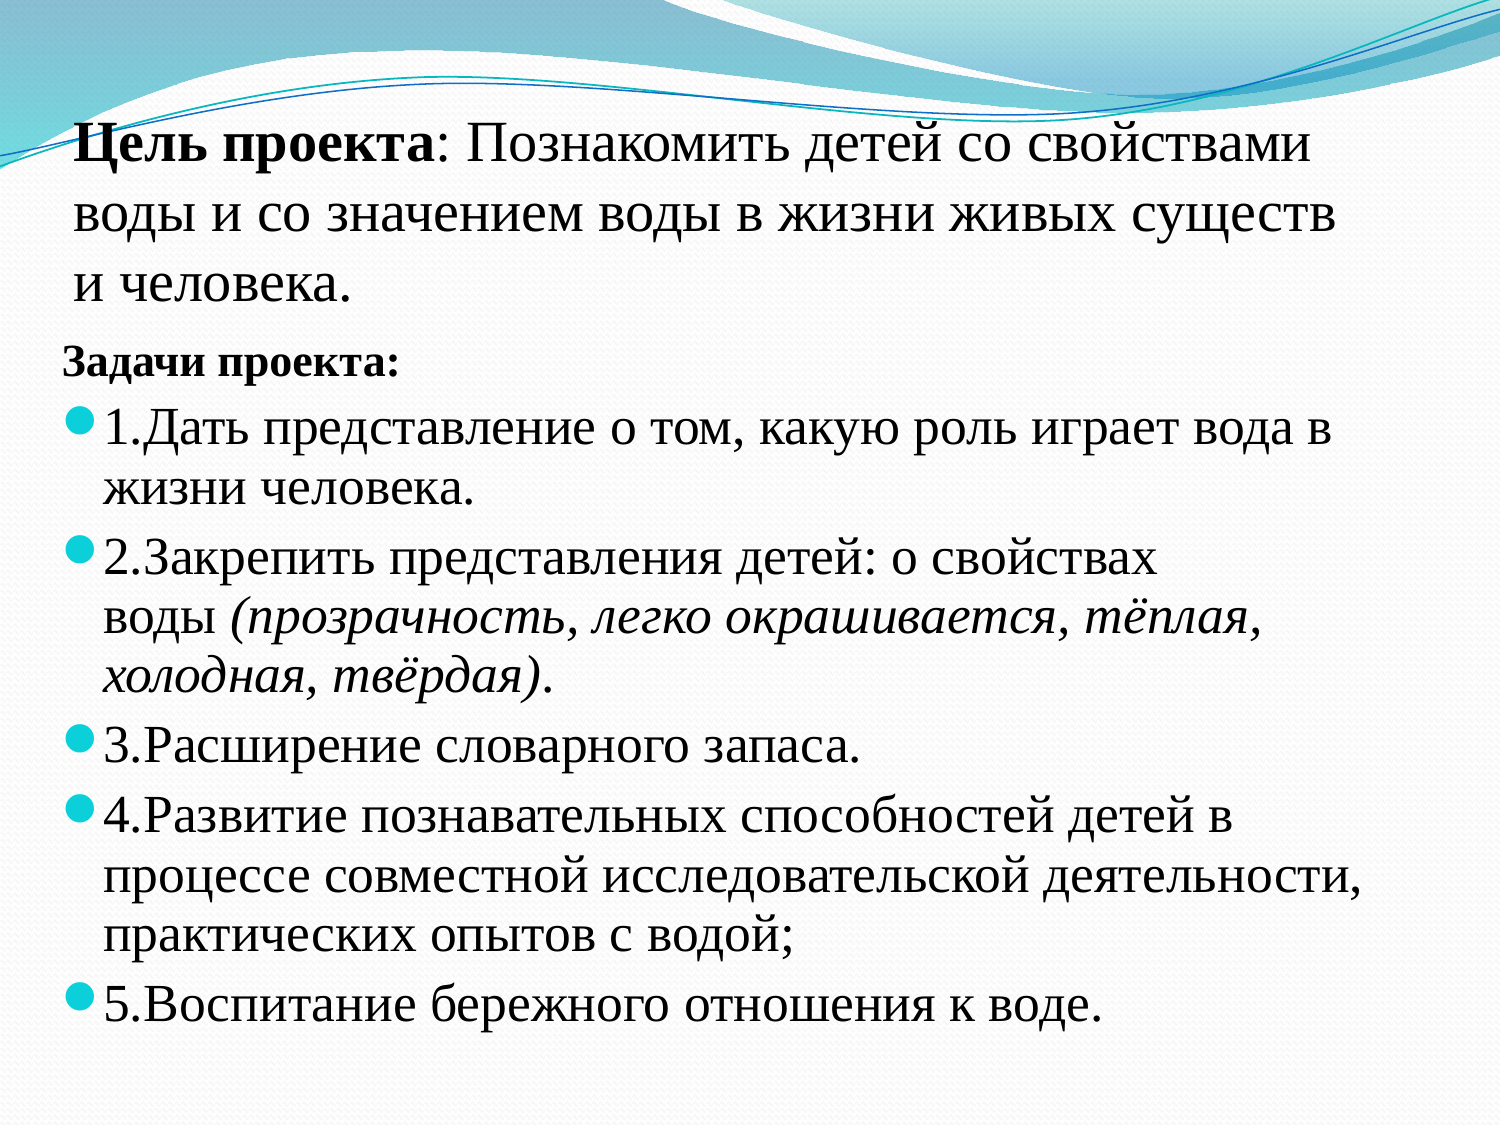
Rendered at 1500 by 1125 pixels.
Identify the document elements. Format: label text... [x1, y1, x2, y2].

title [75, 45, 1422, 294]
list Задачи проекта: 1.Дать представление о том, какую роль играет вода в жизни человека. 2.Закрепить представления детей: о свойствах воды (прозрачность, легко окрашивается, тёплая, холодная, твёрдая). 3.Расширение словарного запаса. 4.Развитие познавательных способностей детей в процессе совместной исследовательской деятельности, практических опытов с водой; 5.Воспитание бережного отношения к воде. [46, 328, 1454, 1067]
text_box Цель проекта: Познакомить детей со свойствами воды и со значением воды в жизни живых существ и человека. [58, 95, 1395, 321]
